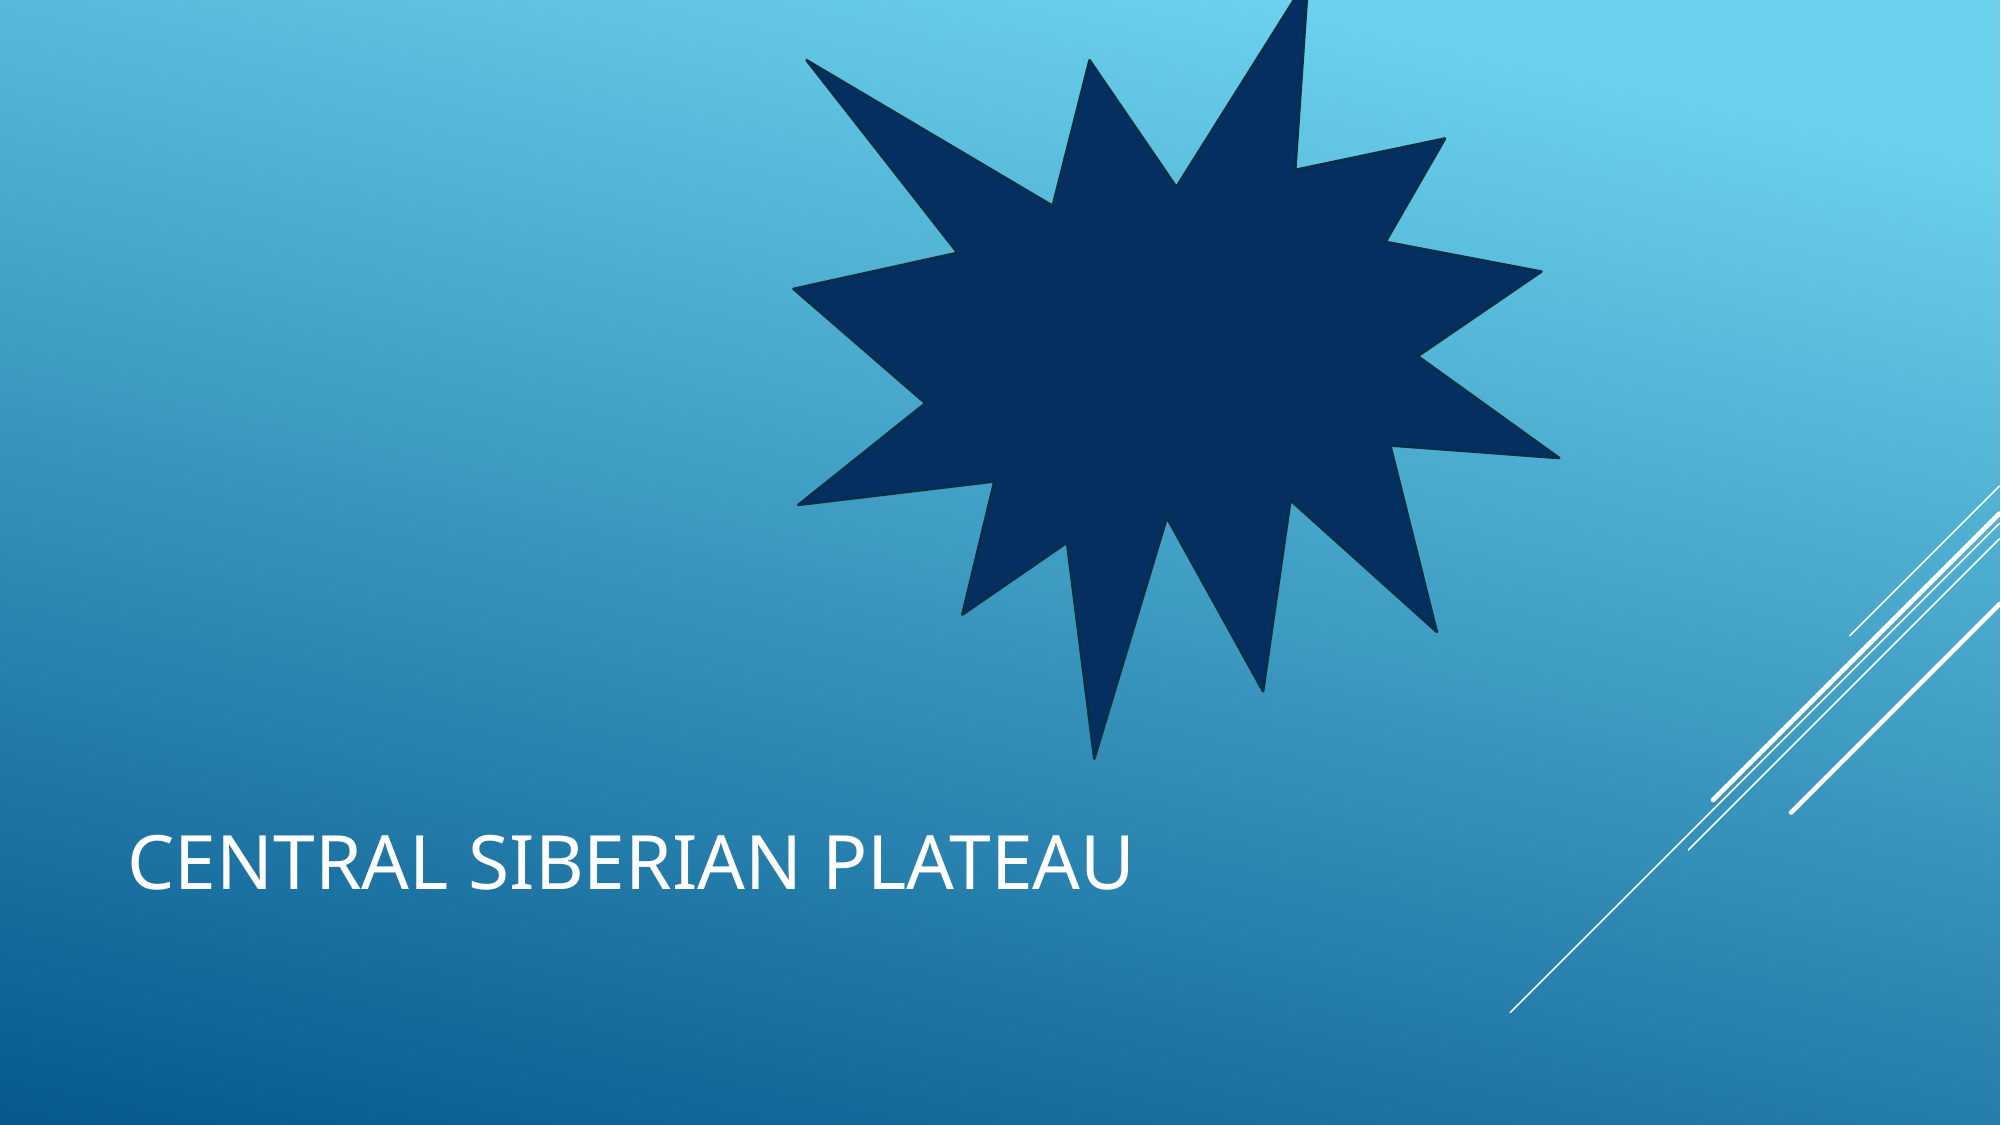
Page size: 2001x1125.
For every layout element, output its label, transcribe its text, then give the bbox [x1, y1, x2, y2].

text_box [792, 0, 1561, 760]
title Central Siberian Plateau [112, 736, 1513, 984]
